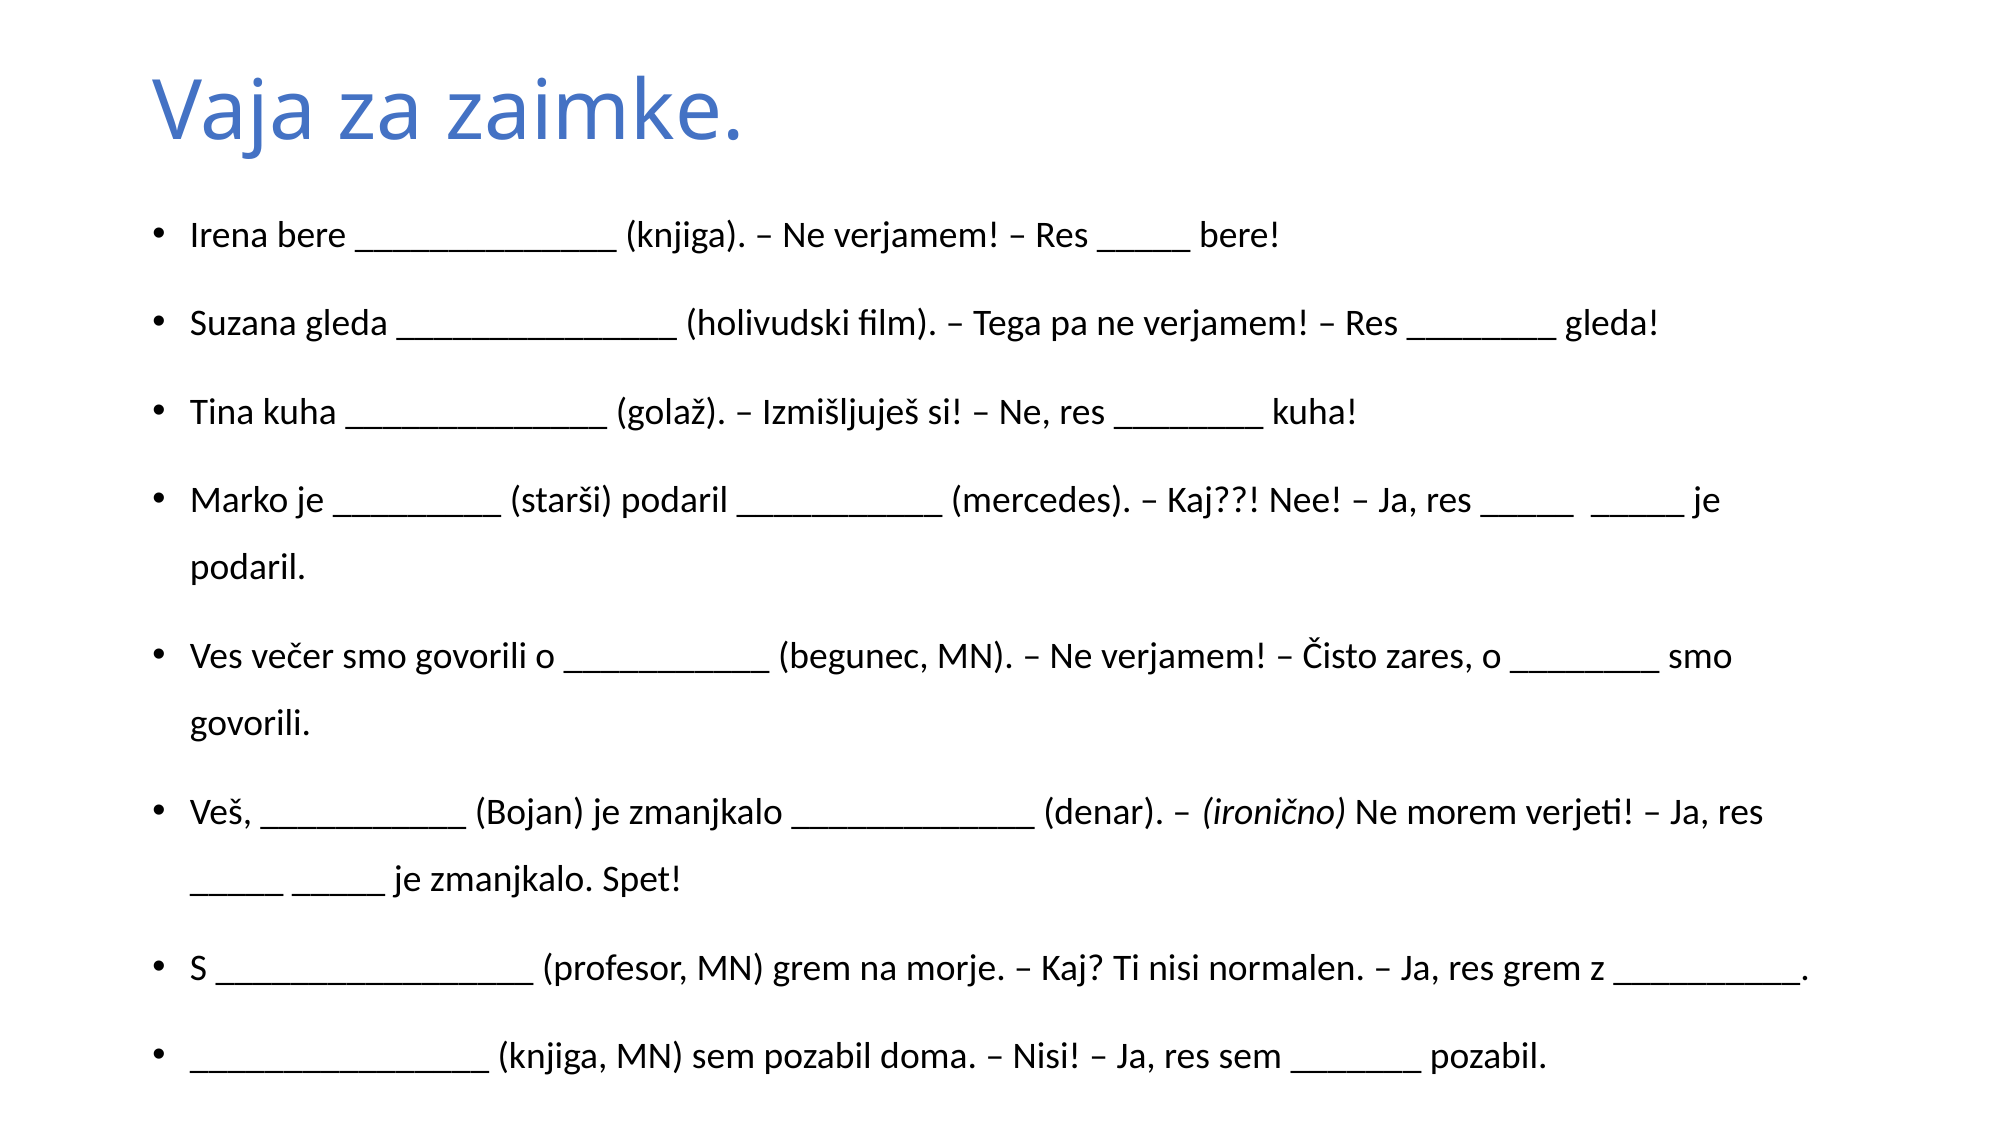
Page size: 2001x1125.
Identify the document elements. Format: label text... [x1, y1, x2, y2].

list Irena bere ______________ (knjiga). – Ne verjamem! – Res _____ bere! Suzana gleda _______________ (holivudski film). – Tega pa ne verjamem! – Res ________ gleda! Tina kuha ______________ (golaž). – Izmišljuješ si! – Ne, res ________ kuha! Marko je _________ (starši) podaril ___________ (mercedes). – Kaj??! Nee! – Ja, res _____ _____ je podaril. Ves večer smo govorili o ___________ (begunec, MN). – Ne verjamem! – Čisto zares, o ________ smo govorili. Veš, ___________ (Bojan) je zmanjkalo _____________ (denar). – (ironično) Ne morem verjeti! – Ja, res _____ _____ je zmanjkalo. Spet! S _________________ (profesor, MN) grem na morje. – Kaj? Ti nisi normalen. – Ja, res grem z __________. ________________ (knjiga, MN) sem pozabil doma. – Nisi! – Ja, res sem _______ pozabil. [137, 179, 1863, 1068]
title Vaja za zaimke. [137, 59, 1863, 166]
